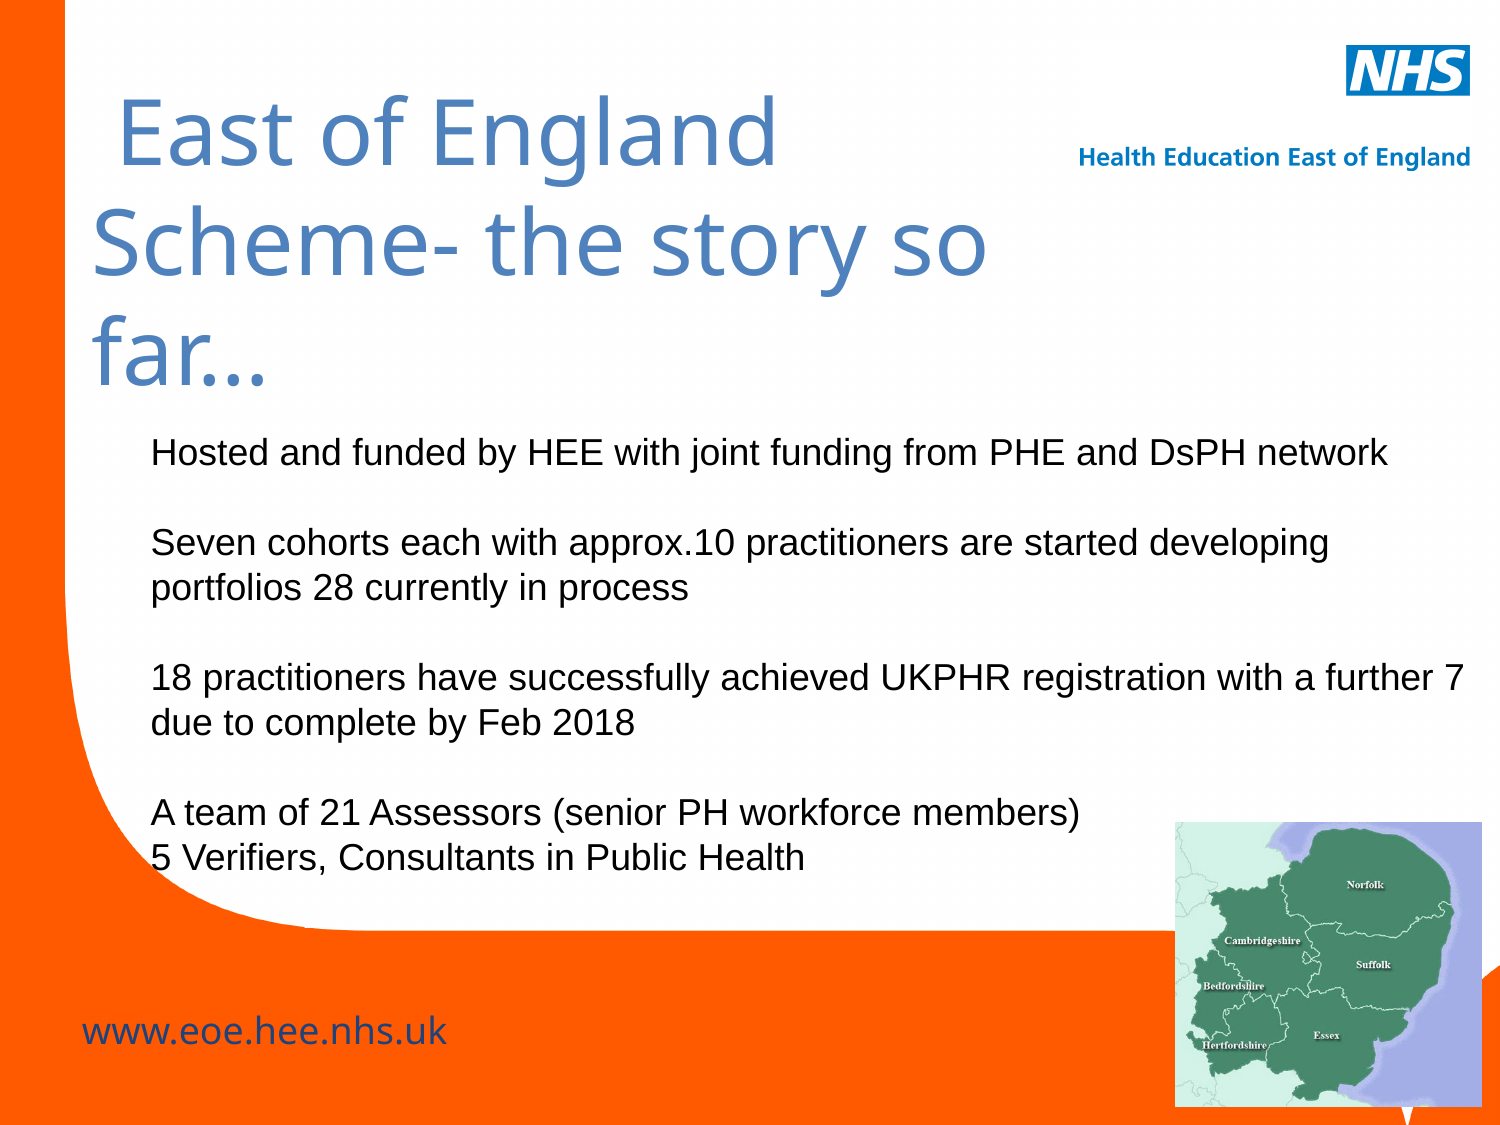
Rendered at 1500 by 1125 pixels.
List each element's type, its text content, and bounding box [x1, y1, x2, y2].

text_box East of England Scheme- the story so far… [76, 66, 1010, 254]
text_box Hosted and funded by HEE with joint funding from PHE and DsPH network Seven cohorts each with approx.10 practitioners are started developing portfolios 28 currently in process 18 practitioners have successfully achieved UKPHR registration with a further 7 due to complete by Feb 2018 A team of 21 Assessors (senior PH workforce members) 5 Verifiers, Consultants in Public Health [135, 420, 1500, 886]
picture [0, 0, 1500, 1125]
